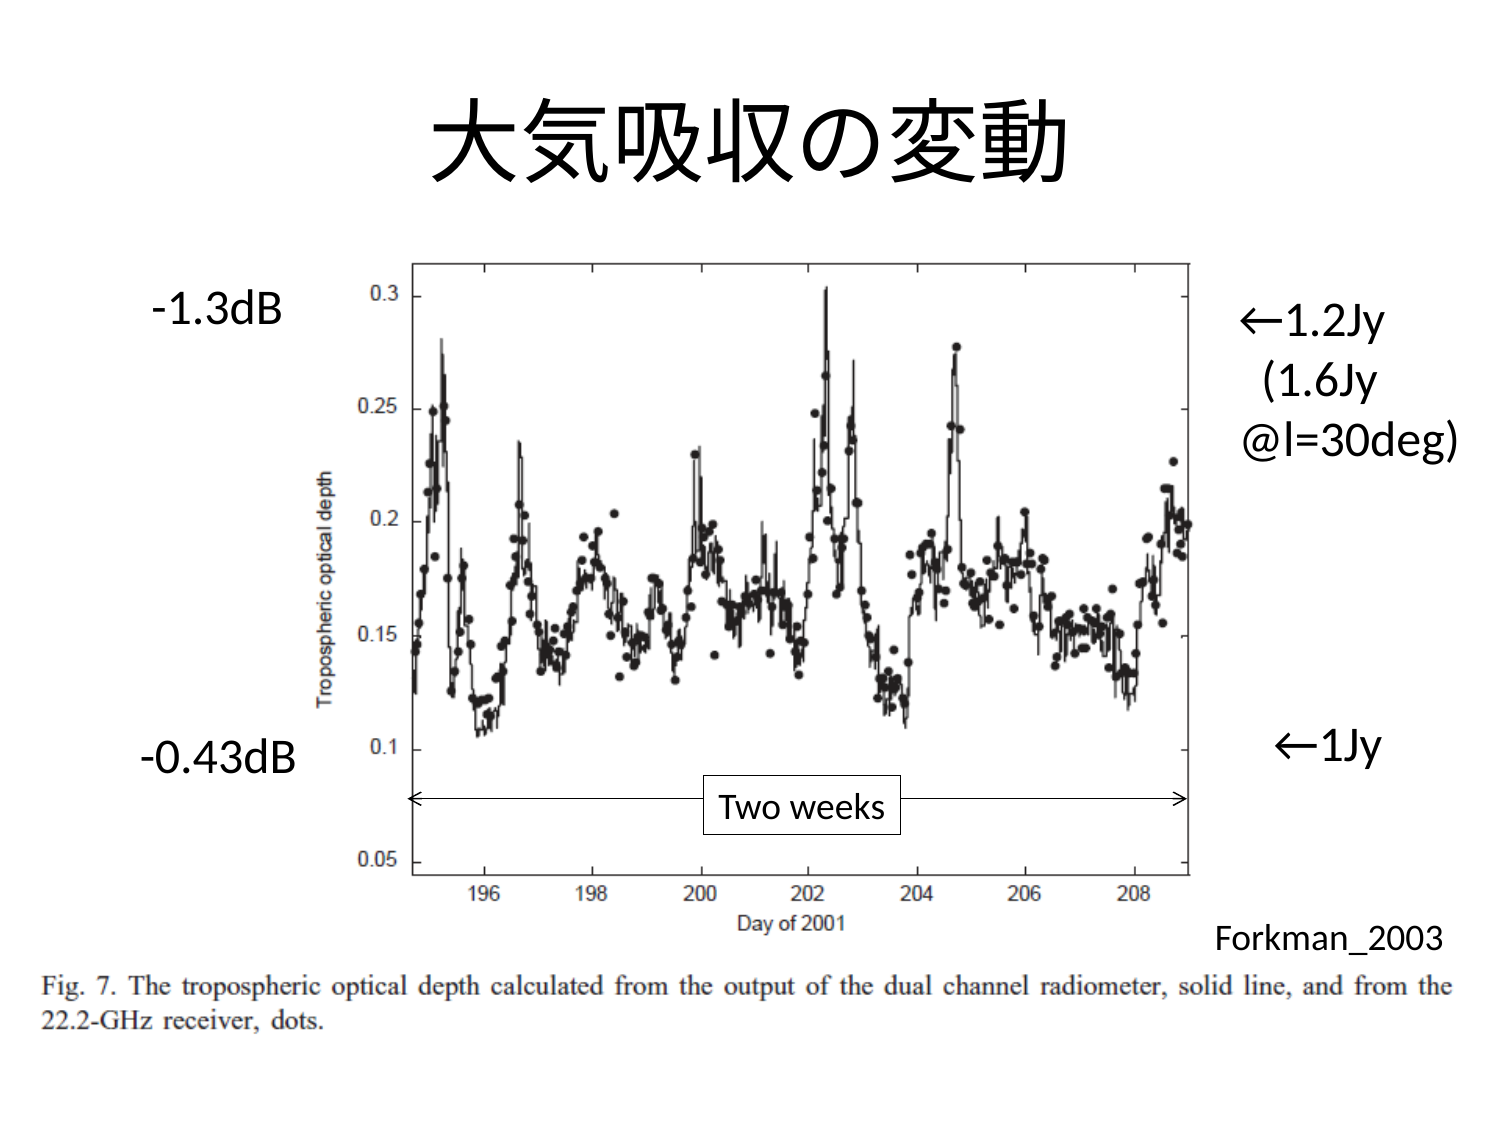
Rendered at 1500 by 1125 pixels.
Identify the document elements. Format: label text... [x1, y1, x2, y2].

title 大気吸収の変動 [75, 45, 1425, 233]
picture [29, 243, 1480, 1046]
